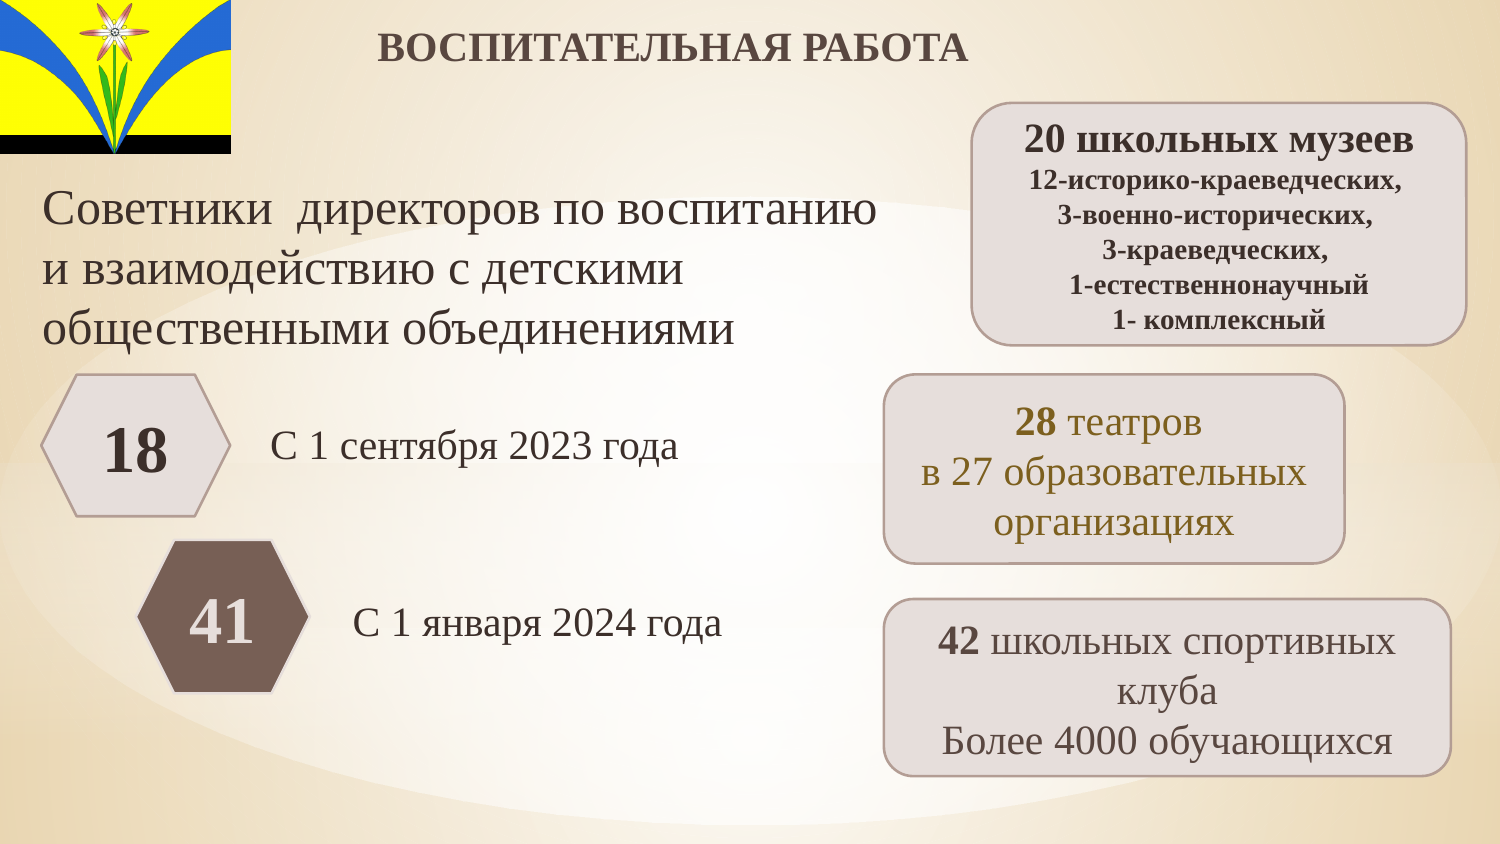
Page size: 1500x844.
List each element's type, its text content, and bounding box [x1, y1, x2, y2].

text_box С 1 сентября 2023 года [255, 410, 694, 475]
text_box Советники директоров по воспитанию и взаимодействию с детскими общественными объединениями [28, 166, 916, 362]
picture [0, 0, 231, 154]
text_box 42 школьных спортивных клуба Более 4000 обучающихся [882, 597, 1453, 778]
text_box 18 [40, 373, 232, 518]
text_box ВОСПИТАТЕЛЬНАЯ РАБОТА [362, 12, 985, 78]
text_box С 1 января 2024 года [338, 587, 738, 652]
text_box [970, 101, 1468, 347]
text_box 20 школьных музеев 12-историко-краеведческих, 3-военно-исторических, 3-краеведческих, 1-естественнонаучный 1- комплексный [1004, 103, 1434, 343]
text_box 41 [134, 538, 312, 695]
text_box 28 театров в 27 образовательных организациях [882, 373, 1346, 565]
